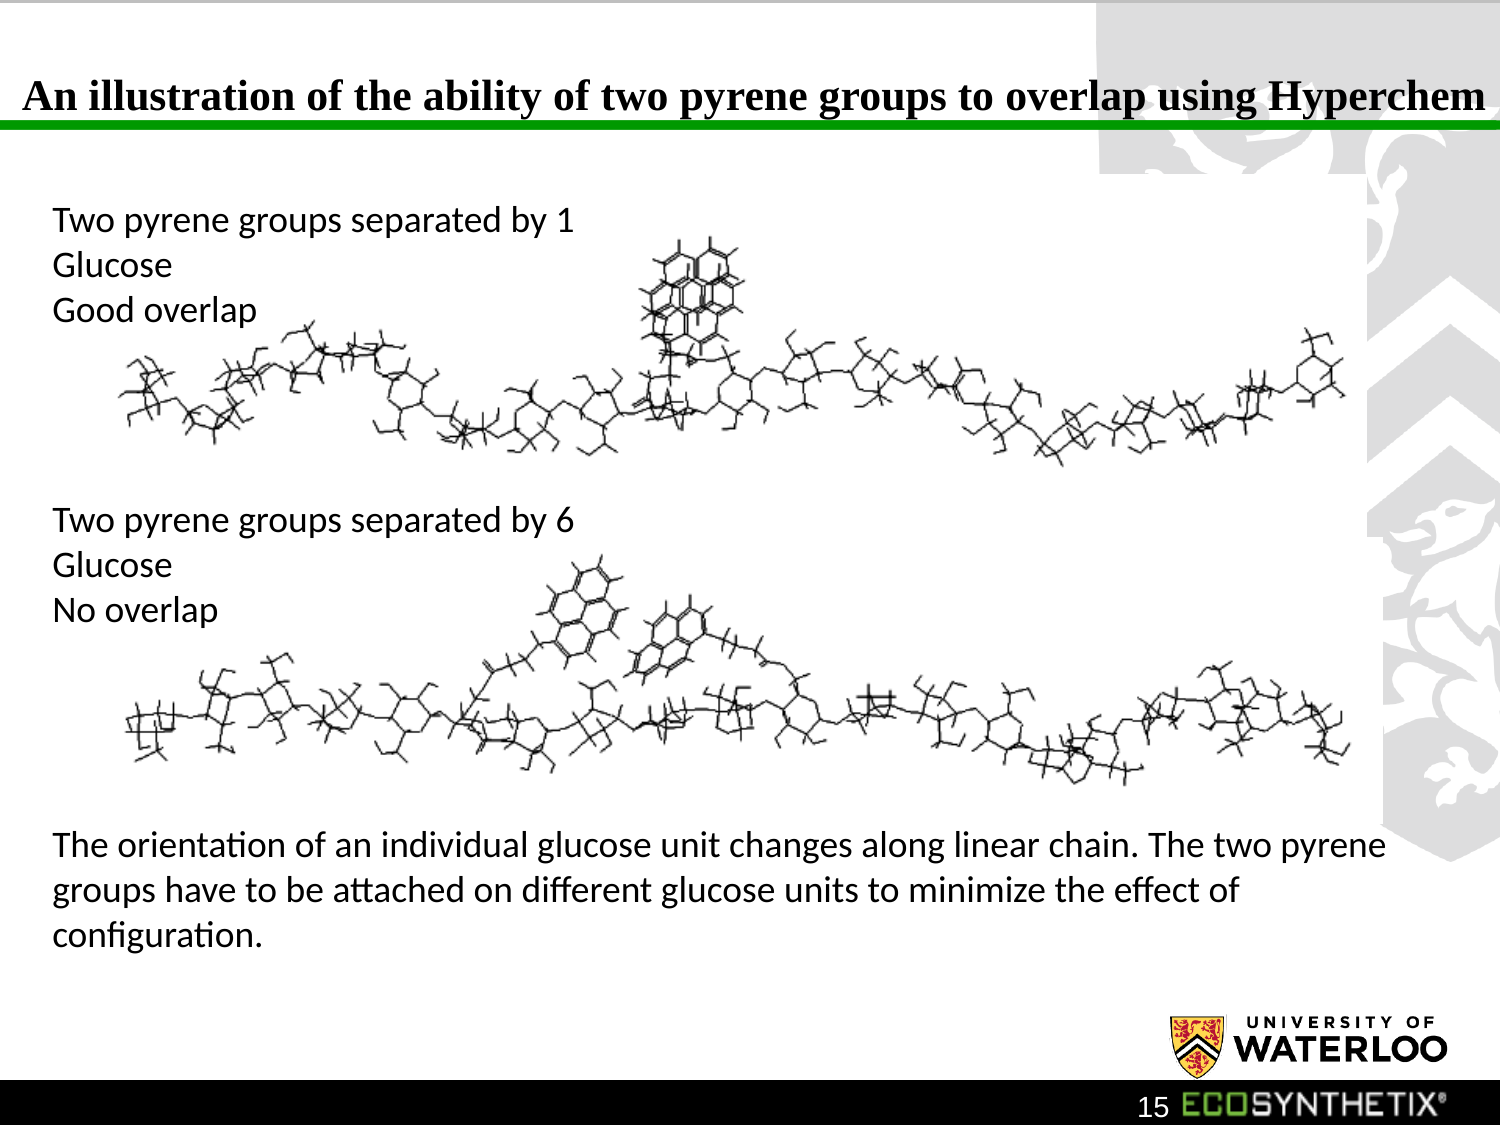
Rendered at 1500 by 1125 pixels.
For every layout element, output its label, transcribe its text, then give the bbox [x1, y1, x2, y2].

text_box Two pyrene groups separated by 6 Glucose No overlap [37, 487, 87, 638]
picture [87, 174, 1383, 824]
text_box An illustration of the ability of two pyrene groups to overlap using Hyperchem [7, 58, 1500, 127]
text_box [0, 1080, 1500, 1125]
text_box Two pyrene groups separated by 1 Glucose Good overlap [37, 187, 87, 338]
text_box The orientation of an individual glucose unit changes along linear chain. The two pyrene groups have to be attached on different glucose units to minimize the effect of configuration. [37, 812, 1413, 962]
picture [1116, 971, 1500, 1080]
